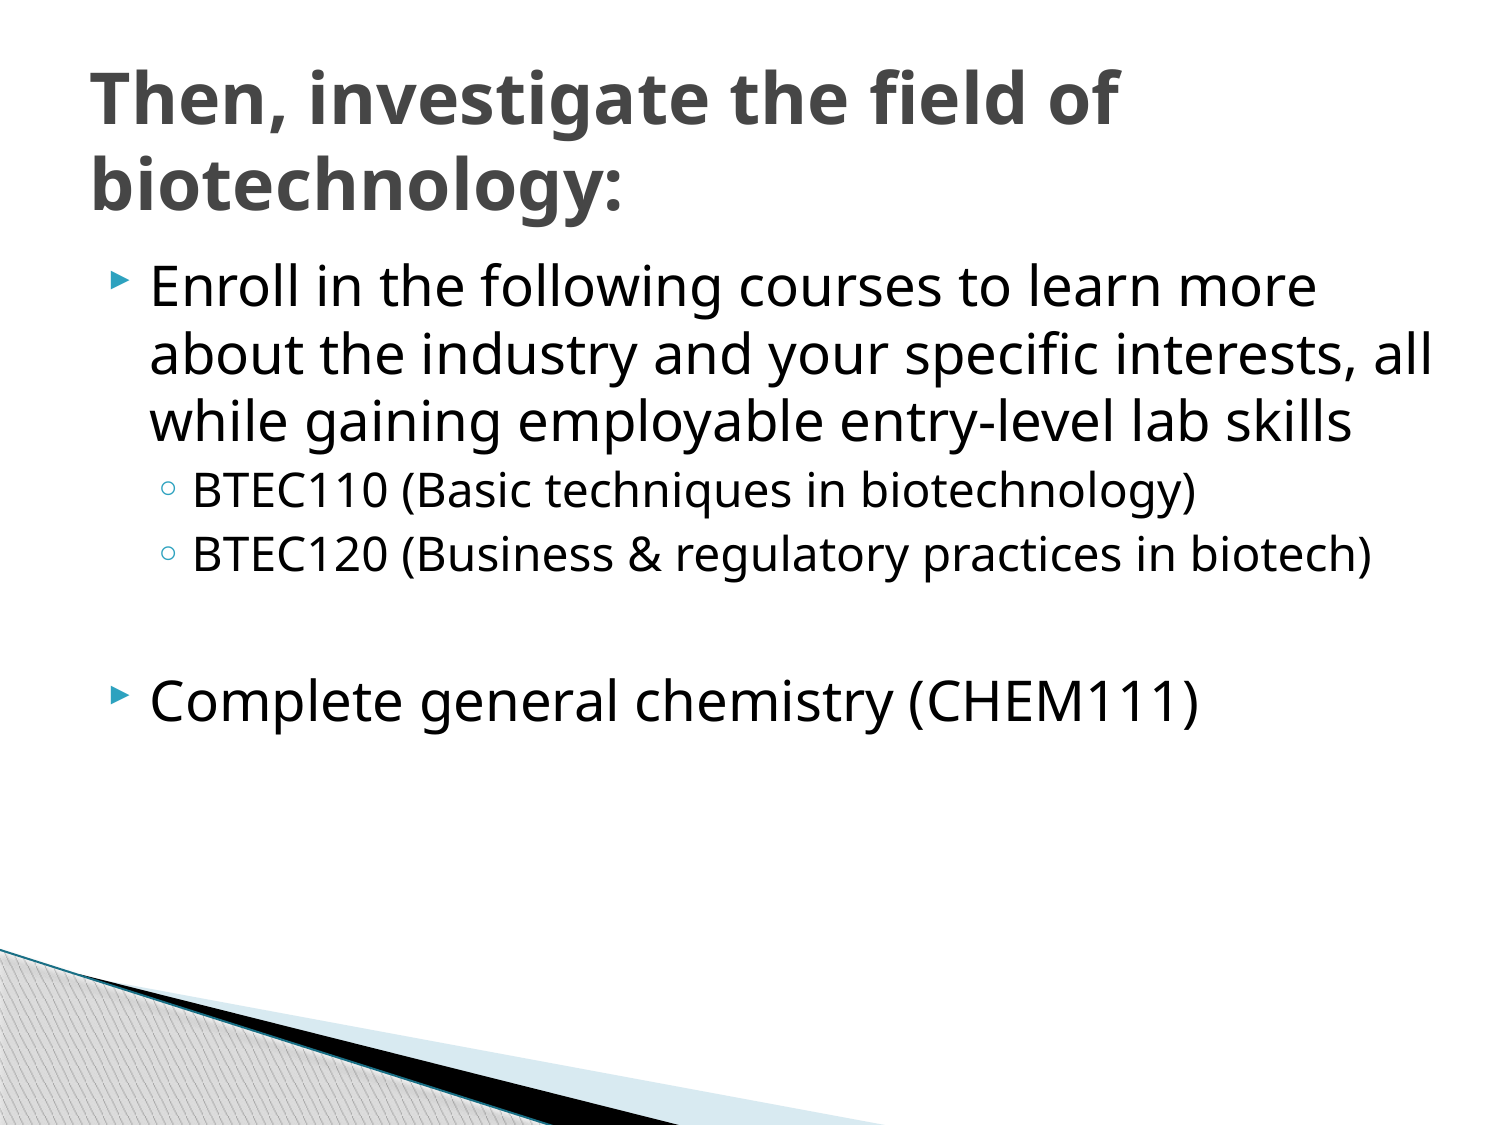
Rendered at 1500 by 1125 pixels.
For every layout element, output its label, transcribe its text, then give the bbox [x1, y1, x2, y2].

list Enroll in the following courses to learn more about the industry and your specific interests, all while gaining employable entry-level lab skills BTEC110 (Basic techniques in biotechnology) BTEC120 (Business & regulatory practices in biotech) Complete general chemistry (CHEM111) [75, 243, 1475, 986]
title Then, investigate the field of biotechnology: [75, 45, 1425, 233]
